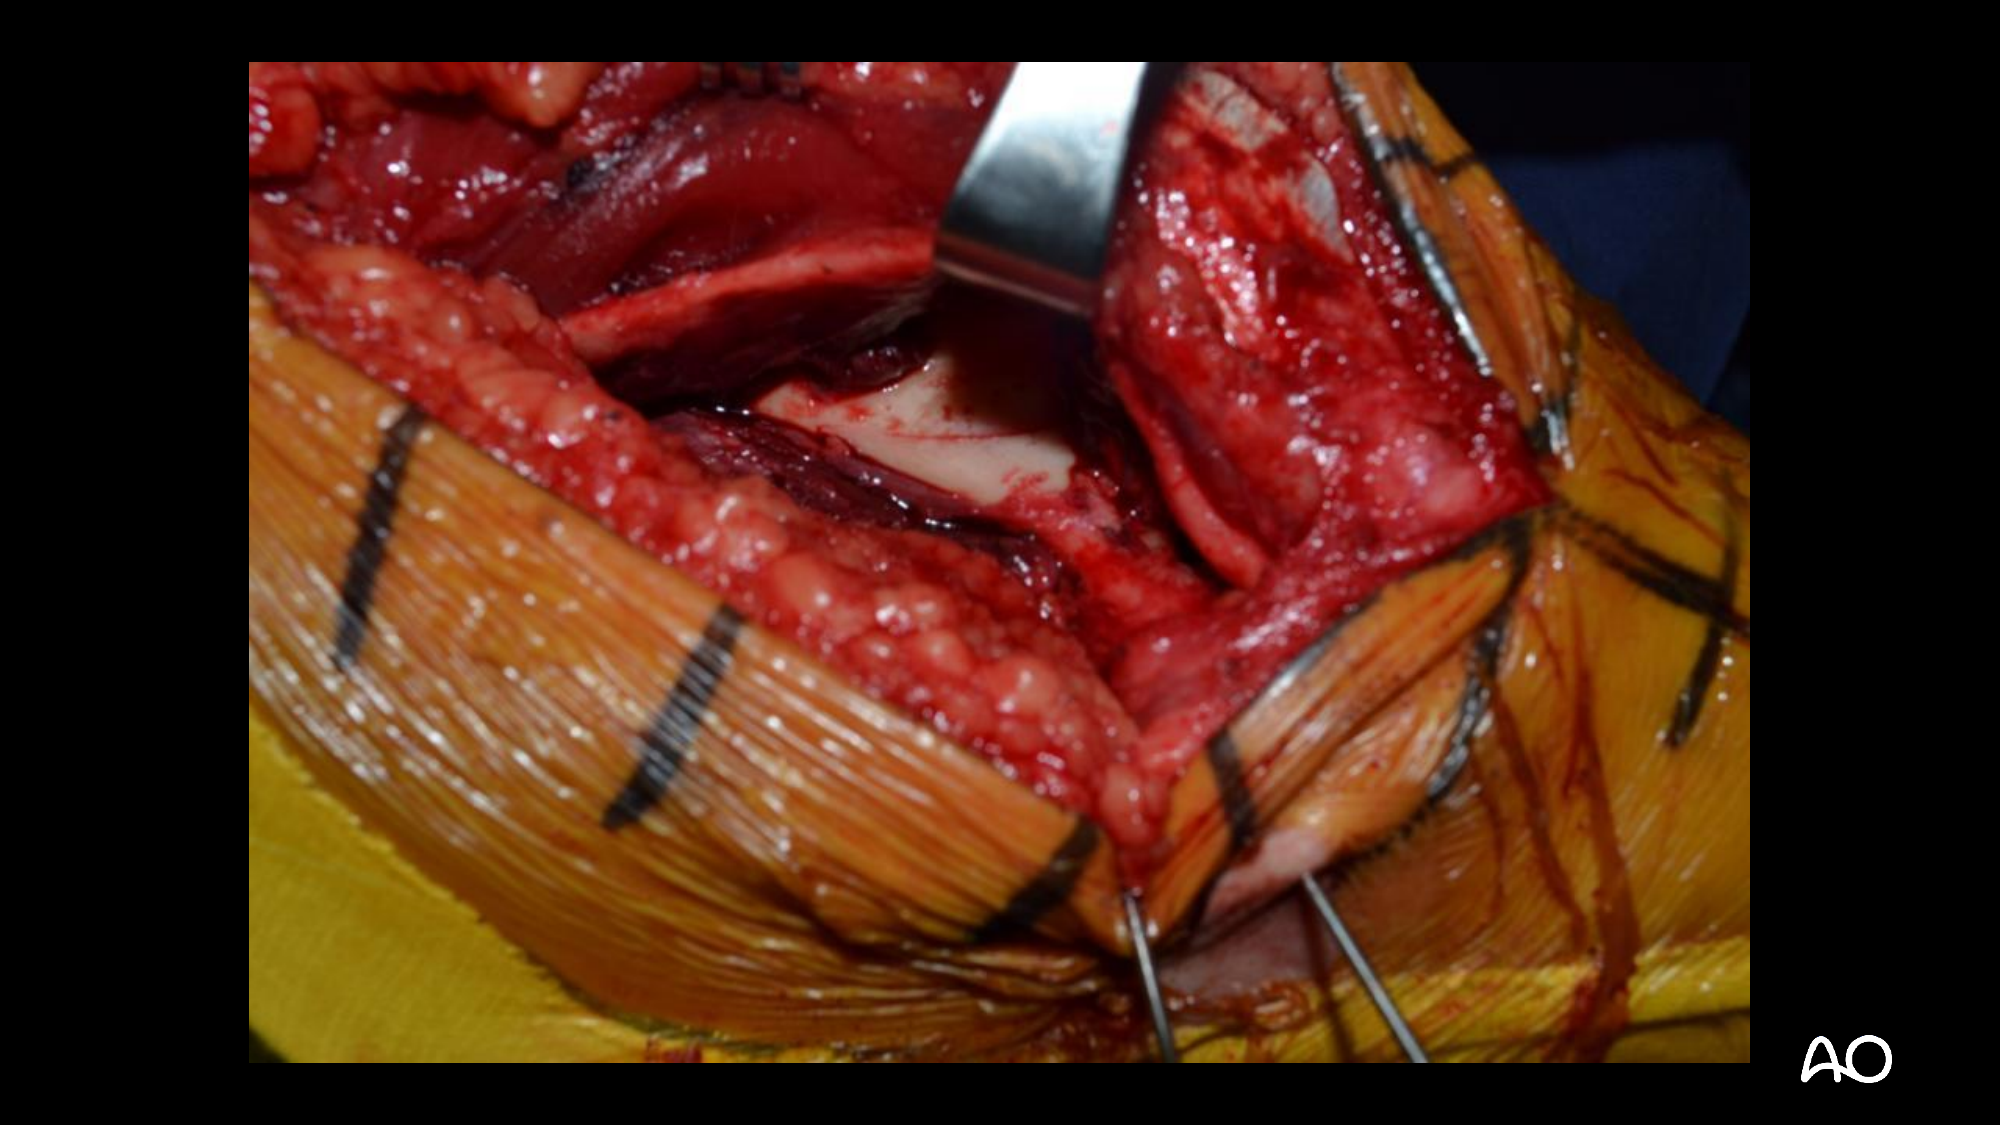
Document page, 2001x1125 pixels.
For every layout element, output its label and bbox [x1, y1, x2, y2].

picture [249, 62, 1751, 1063]
picture [1801, 1035, 1892, 1083]
